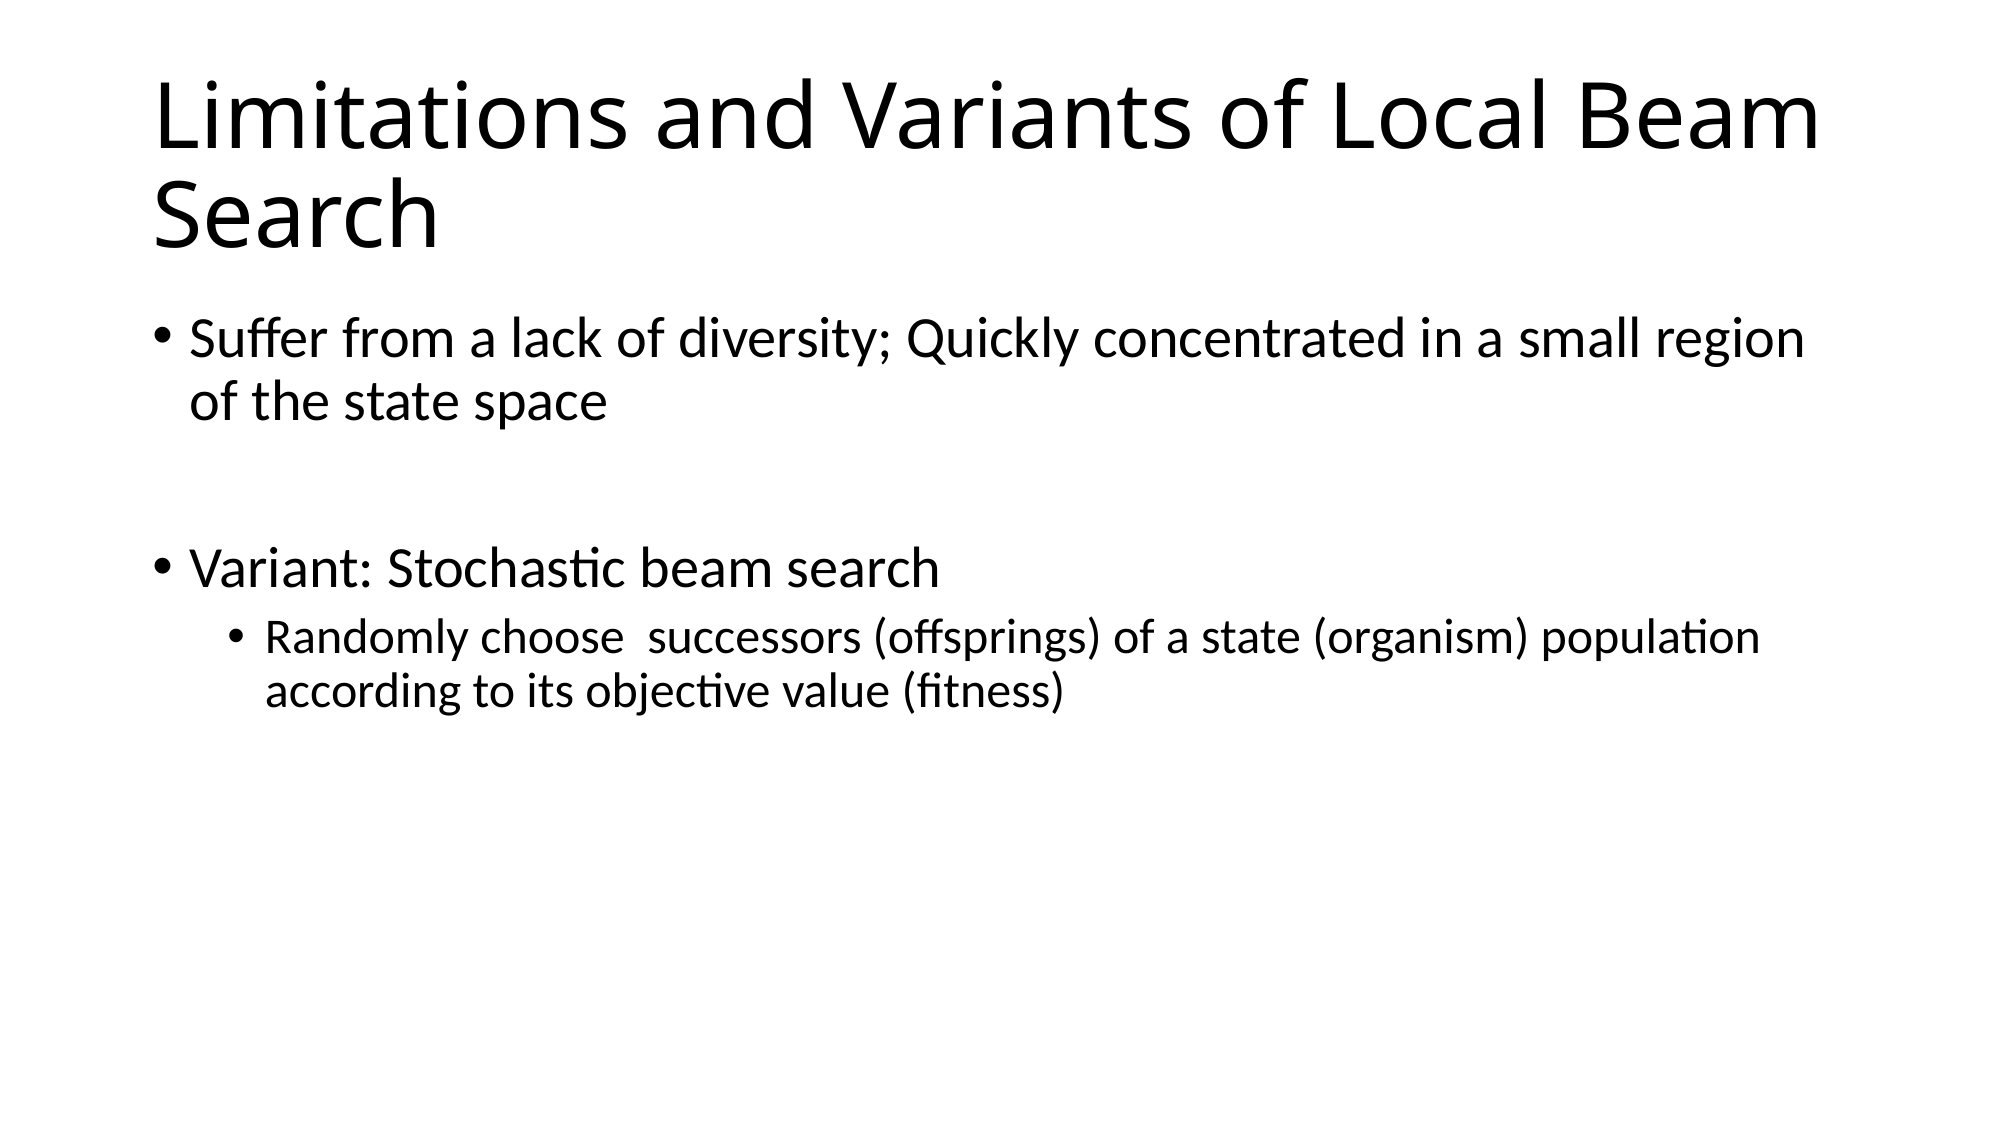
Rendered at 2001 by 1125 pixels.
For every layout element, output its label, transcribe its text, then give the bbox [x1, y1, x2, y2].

title Limitations and Variants of Local Beam Search [137, 59, 1863, 278]
